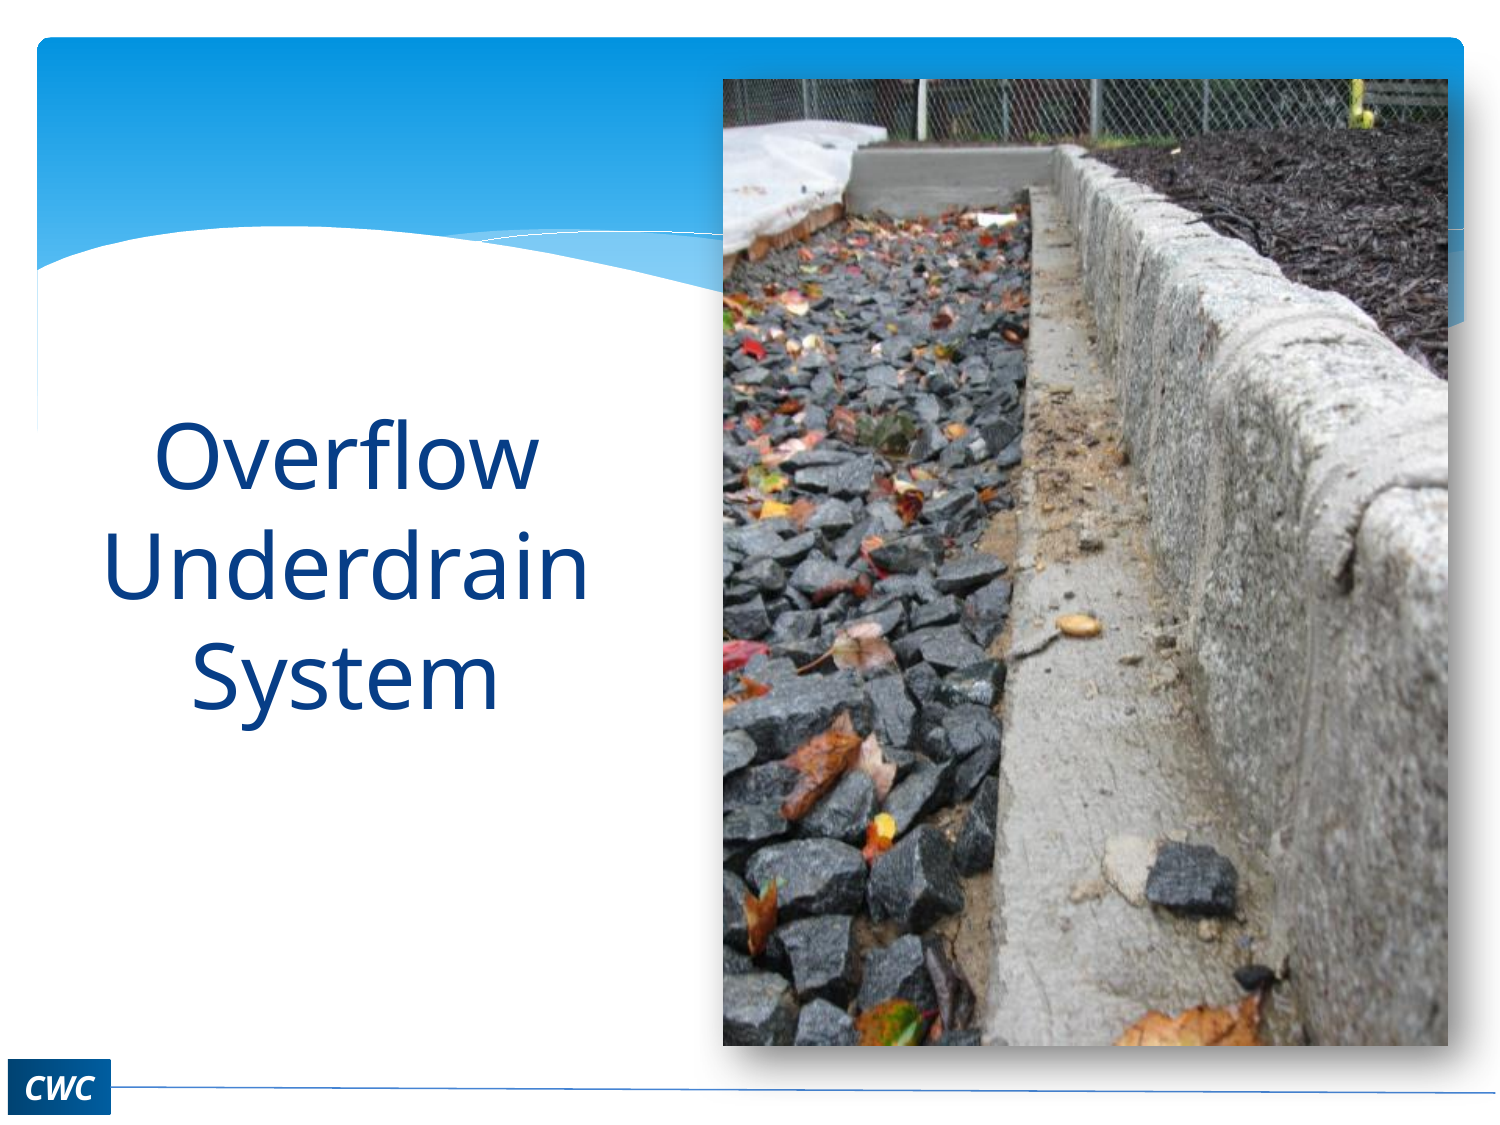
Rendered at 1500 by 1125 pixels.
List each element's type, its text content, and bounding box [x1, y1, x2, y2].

picture [714, 83, 722, 88]
title Overflow Underdrain System [52, 388, 642, 737]
picture [723, 79, 1449, 1046]
